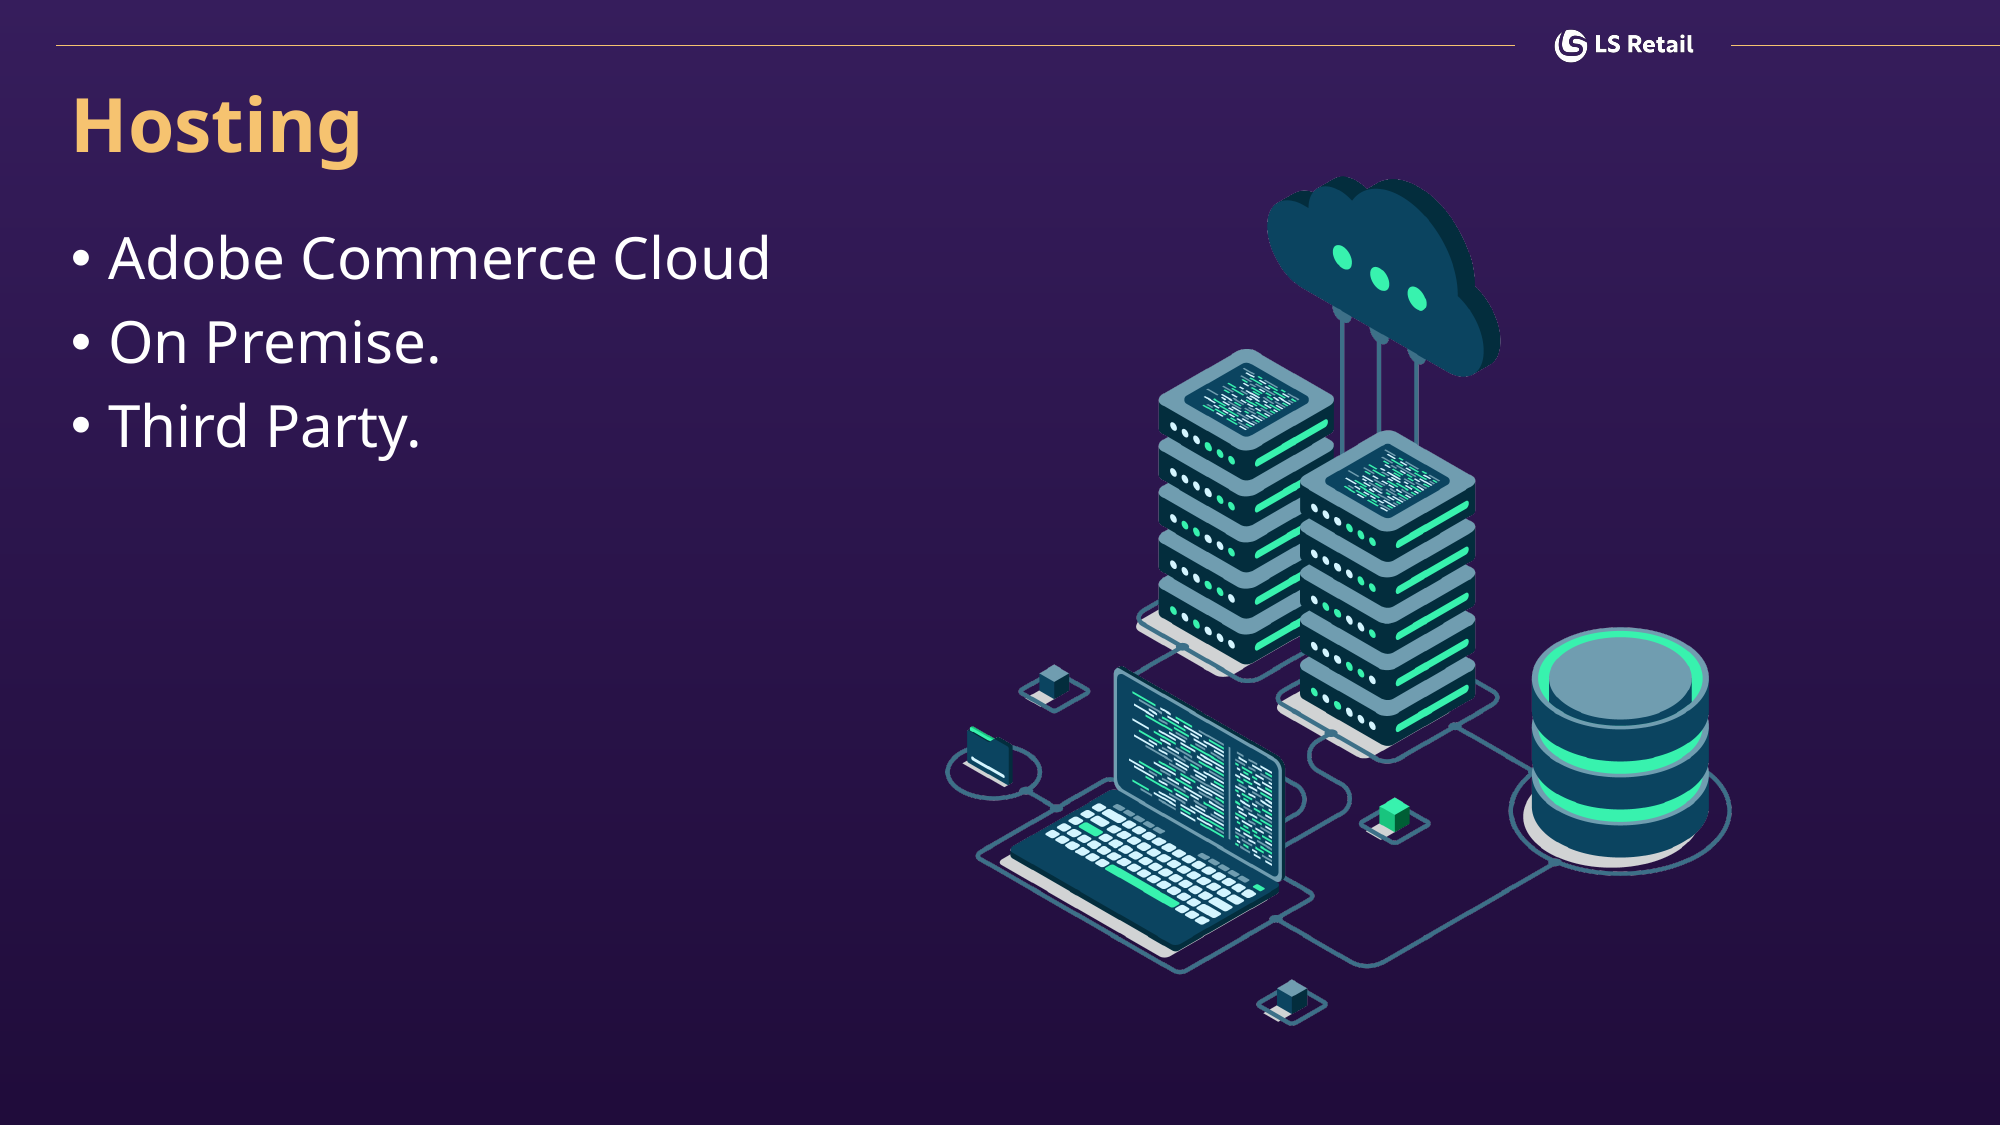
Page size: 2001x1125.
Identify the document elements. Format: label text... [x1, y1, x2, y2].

picture [945, 176, 1732, 1026]
title Hosting [55, 80, 1662, 177]
picture [1540, 15, 1706, 77]
list Adobe Commerce Cloud On Premise. Third Party. [55, 221, 1174, 1055]
